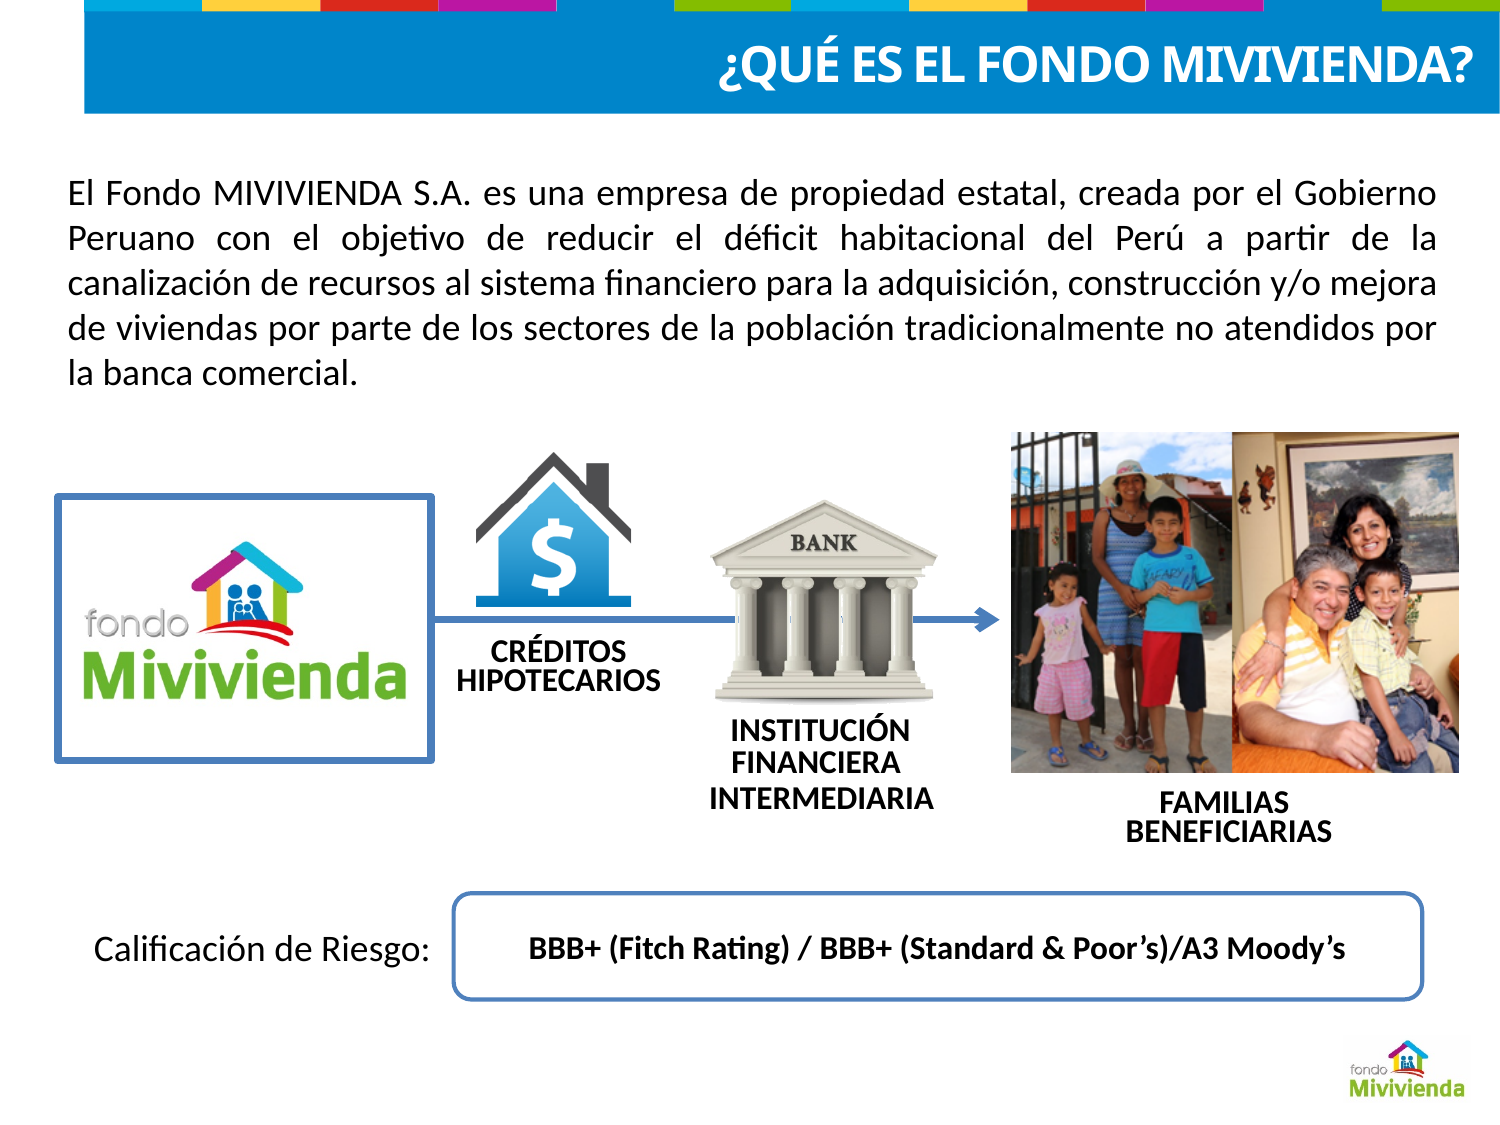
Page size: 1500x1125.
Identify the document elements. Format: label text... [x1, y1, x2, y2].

text_box ¿QUÉ ES EL FONDO MIVIVIENDA? [84, 11, 1500, 114]
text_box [430, 451, 951, 825]
text_box El Fondo MIVIVIENDA S.A. es una empresa de propiedad estatal, creada por el Gobierno Peruano con el objetivo de reducir el déficit habitacional del Perú a partir de la canalización de recursos al sistema financiero para la adquisición, construcción y/o mejora de viviendas por parte de los sectores de la población tradicionalmente no atendidos por la banca comercial. [53, 160, 1454, 434]
picture [1343, 1035, 1471, 1103]
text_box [57, 432, 1459, 859]
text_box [76, 892, 1423, 1000]
